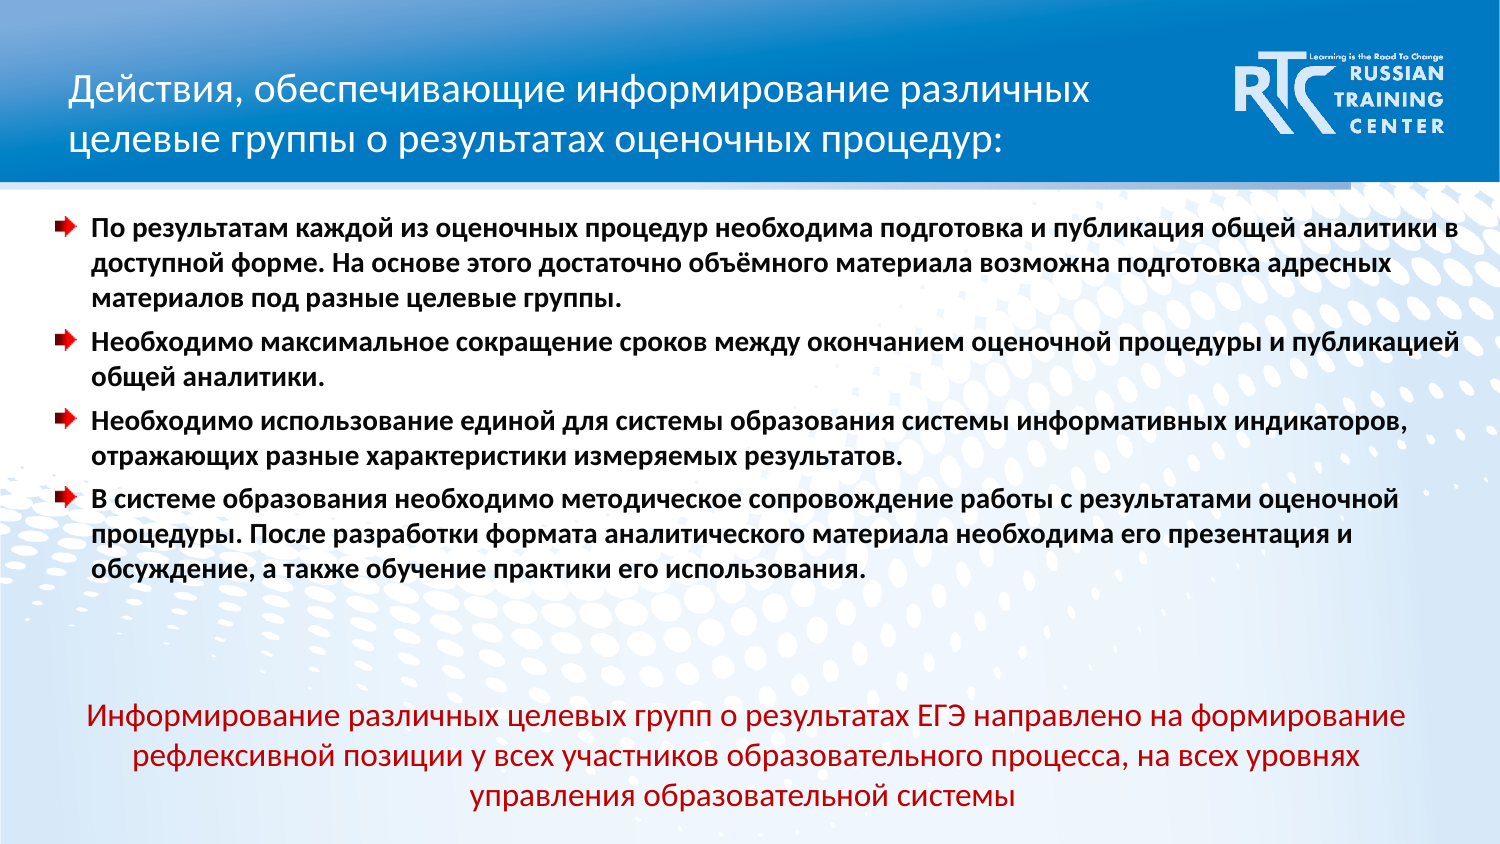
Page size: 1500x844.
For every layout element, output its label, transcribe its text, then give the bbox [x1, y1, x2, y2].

text_box Информирование различных целевых групп о результатах ЕГЭ направлено на формирование рефлексивной позиции у всех участников образовательного процесса, на всех уровнях управления образовательной системы [33, 685, 1461, 820]
picture [0, 0, 1500, 844]
text_box По результатам каждой из оценочных процедур необходима подготовка и публикация общей аналитики в доступной форме. На основе этого достаточно объёмного материала возможна подготовка адресных материалов под разные целевые группы. Необходимо максимальное сокращение сроков между окончанием оценочной процедуры и публикацией общей аналитики. Необходимо использование единой для системы образования системы информативных индикаторов, отражающих разные характеристики измеряемых результатов. В системе образования необходимо методическое сопровождение работы с результатами оценочной процедуры. После разработки формата аналитического материала необходима его презентация и обсуждение, а также обучение практики его использования. [29, 198, 1489, 698]
